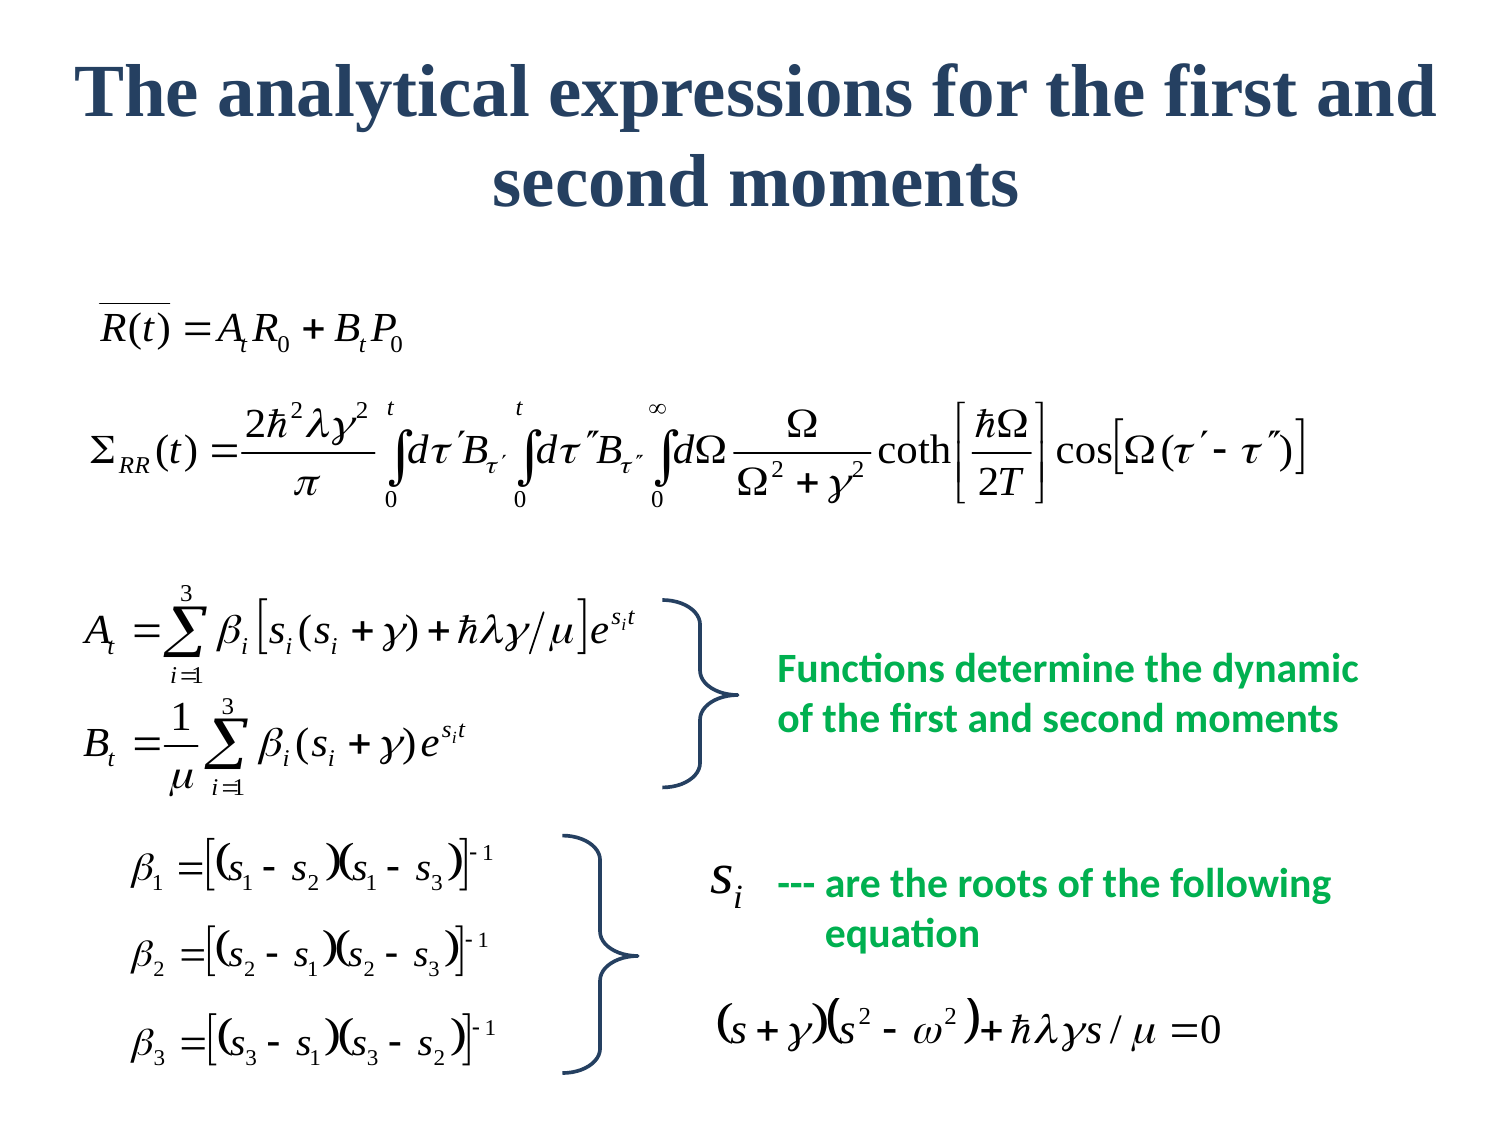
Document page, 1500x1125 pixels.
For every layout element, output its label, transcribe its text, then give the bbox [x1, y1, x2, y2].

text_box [74, 687, 476, 805]
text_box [123, 835, 1401, 1076]
text_box [662, 599, 739, 789]
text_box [74, 574, 643, 693]
text_box Functions determine the dynamic of the first and second moments [762, 633, 1400, 749]
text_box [92, 293, 411, 363]
title The analytical expressions for the first and second moments [37, 37, 1475, 225]
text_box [84, 387, 1313, 519]
